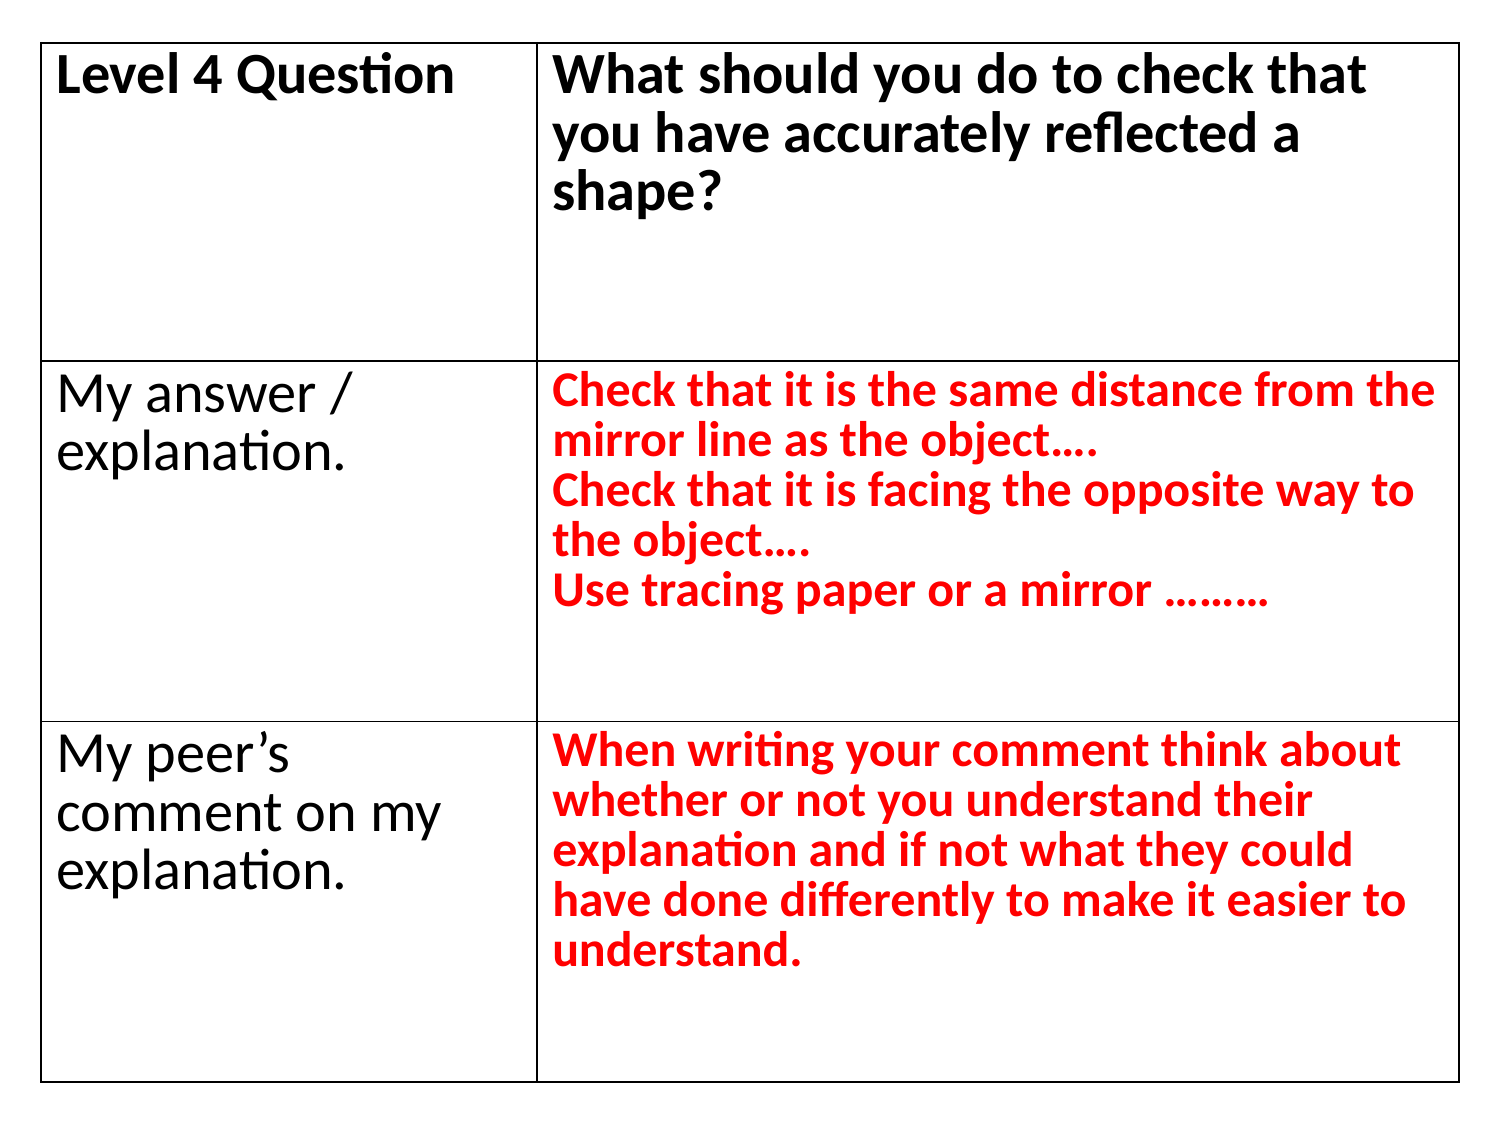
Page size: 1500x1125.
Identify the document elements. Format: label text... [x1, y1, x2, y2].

table_header What should you do to check that you have accurately reflected a shape? [538, 44, 1458, 360]
table_header Level 4 Question [42, 44, 536, 360]
table_cell When writing your comment think about whether or not you understand their explanation and if not what they could have done differently to make it easier to understand. [538, 722, 1458, 1081]
table_cell My answer / explanation. [42, 362, 536, 721]
table_cell My peer’s comment on my explanation. [42, 722, 536, 1081]
table_cell Check that it is the same distance from the mirror line as the object…. Check that it is facing the opposite way to the object…. Use tracing paper or a mirror ……… [538, 362, 1458, 721]
